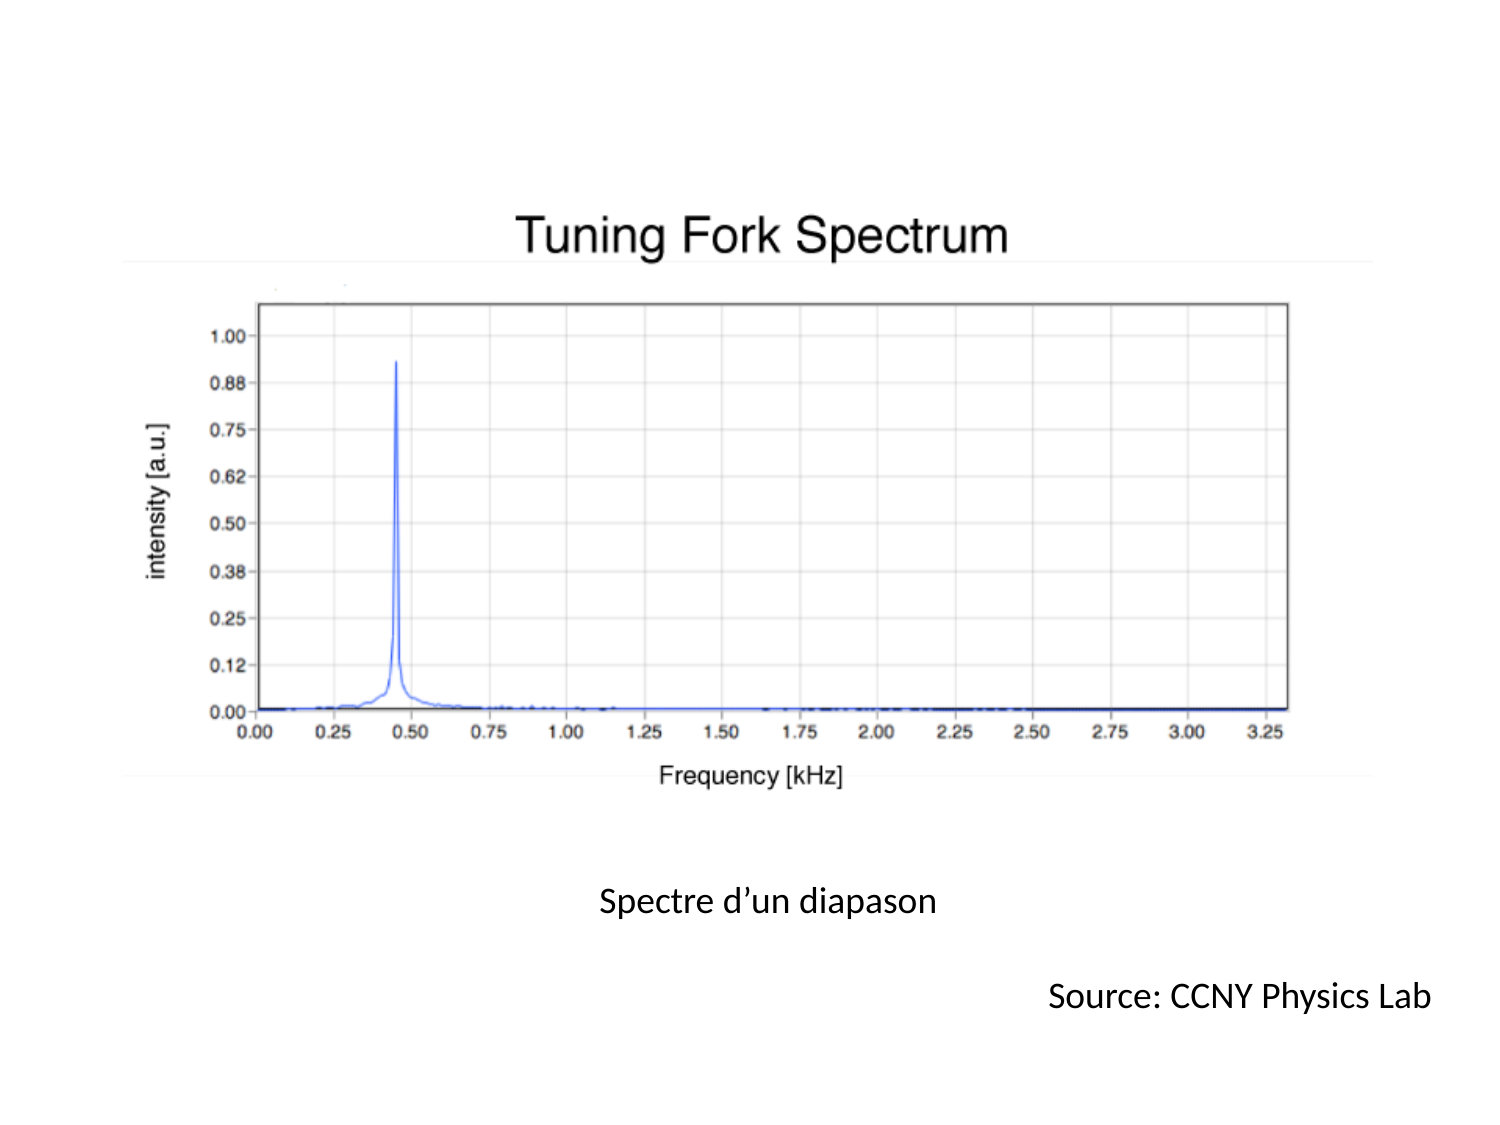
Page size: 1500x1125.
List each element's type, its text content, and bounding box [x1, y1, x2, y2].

text_box Spectre d’un diapason [584, 868, 1235, 929]
text_box Source: CCNY Physics Lab [1033, 964, 1471, 1024]
picture [122, 207, 1373, 795]
